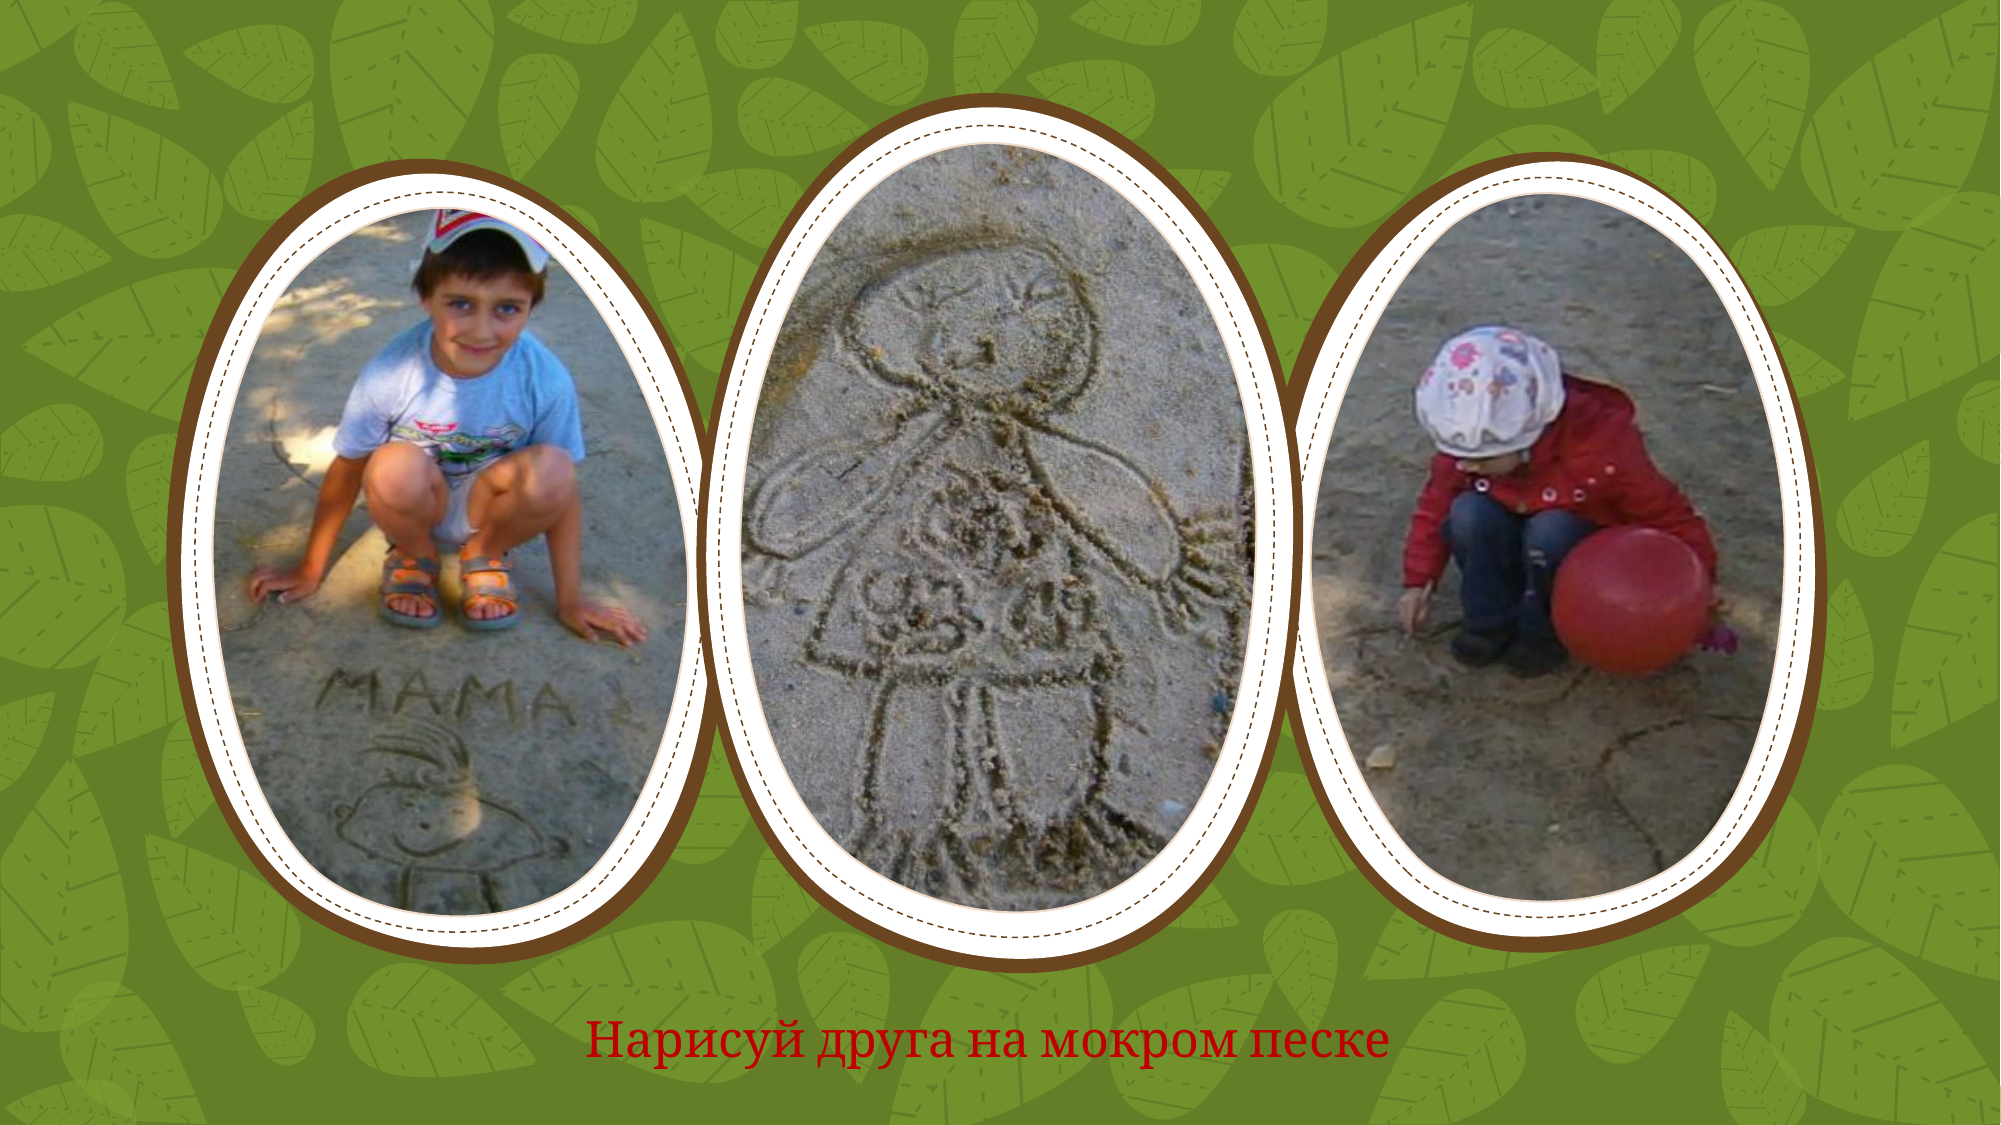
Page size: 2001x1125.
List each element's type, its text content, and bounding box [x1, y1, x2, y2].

picture [740, 143, 1257, 913]
text_box Нарисуй друга на мокром песке [406, 999, 1571, 1075]
picture [212, 207, 689, 917]
picture [1310, 193, 1785, 902]
